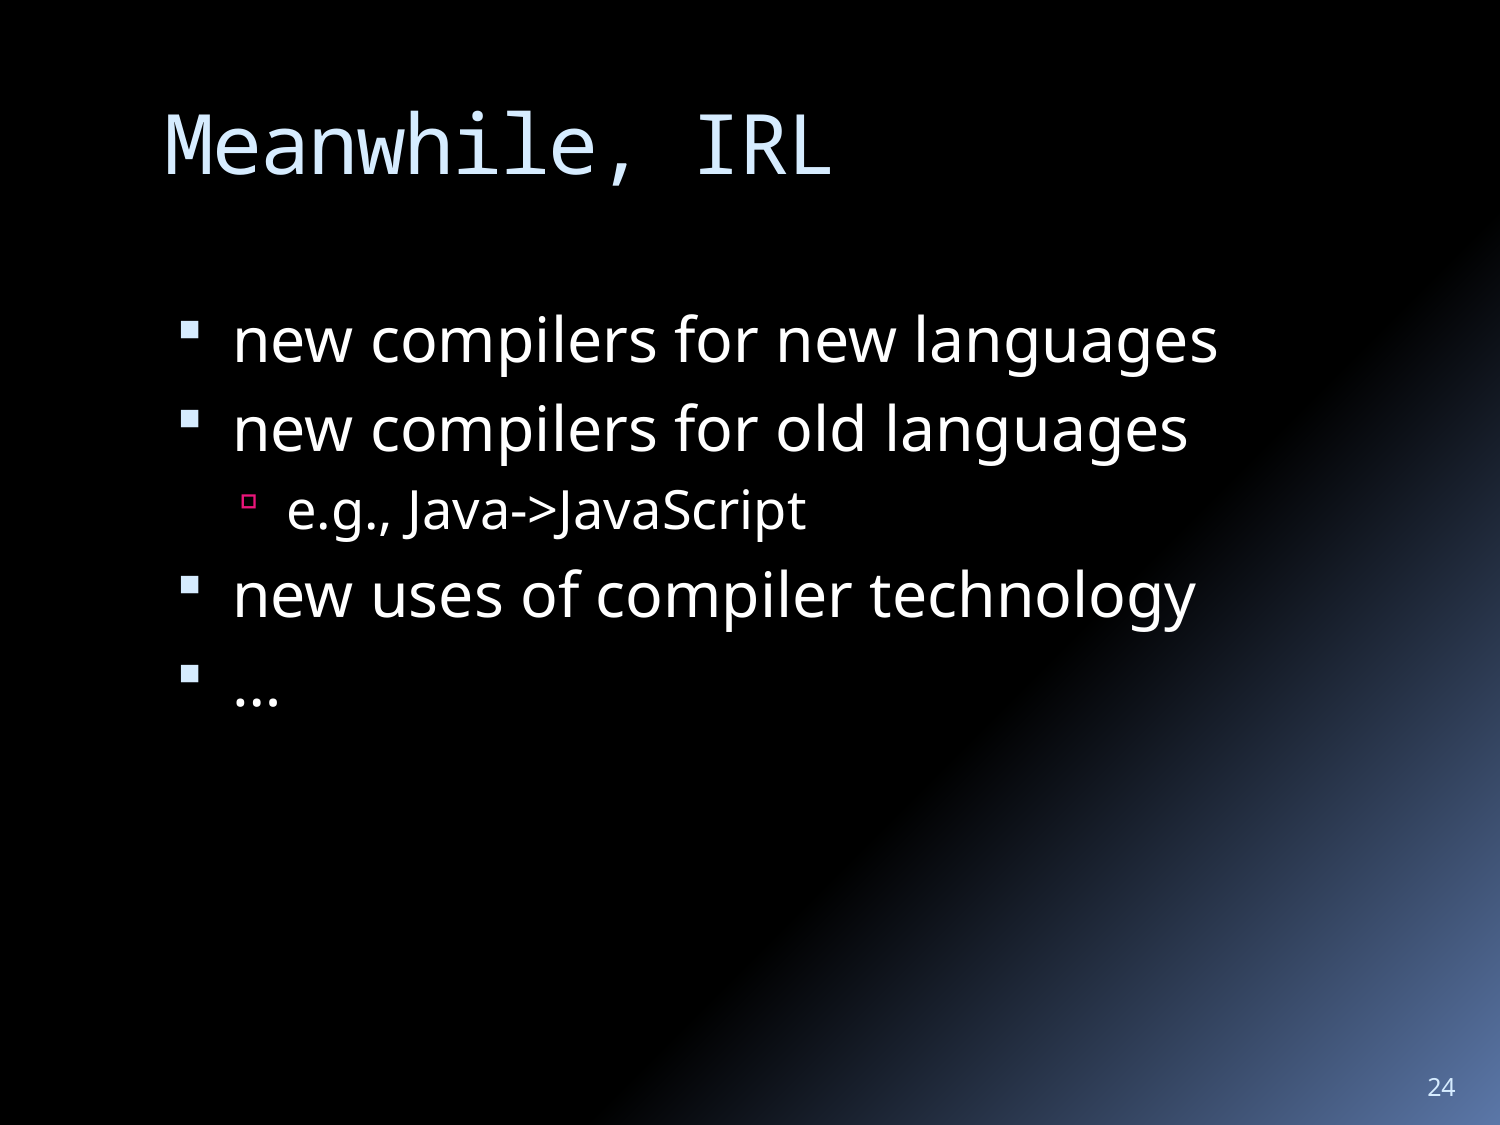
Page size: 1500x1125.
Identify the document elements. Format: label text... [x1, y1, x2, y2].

list new compilers for new languages new compilers for old languages e.g., Java->JavaScript new uses of compiler technology … [150, 292, 1425, 1043]
slide_number 24 [1412, 1052, 1488, 1113]
title Meanwhile, IRL [150, 83, 1425, 234]
